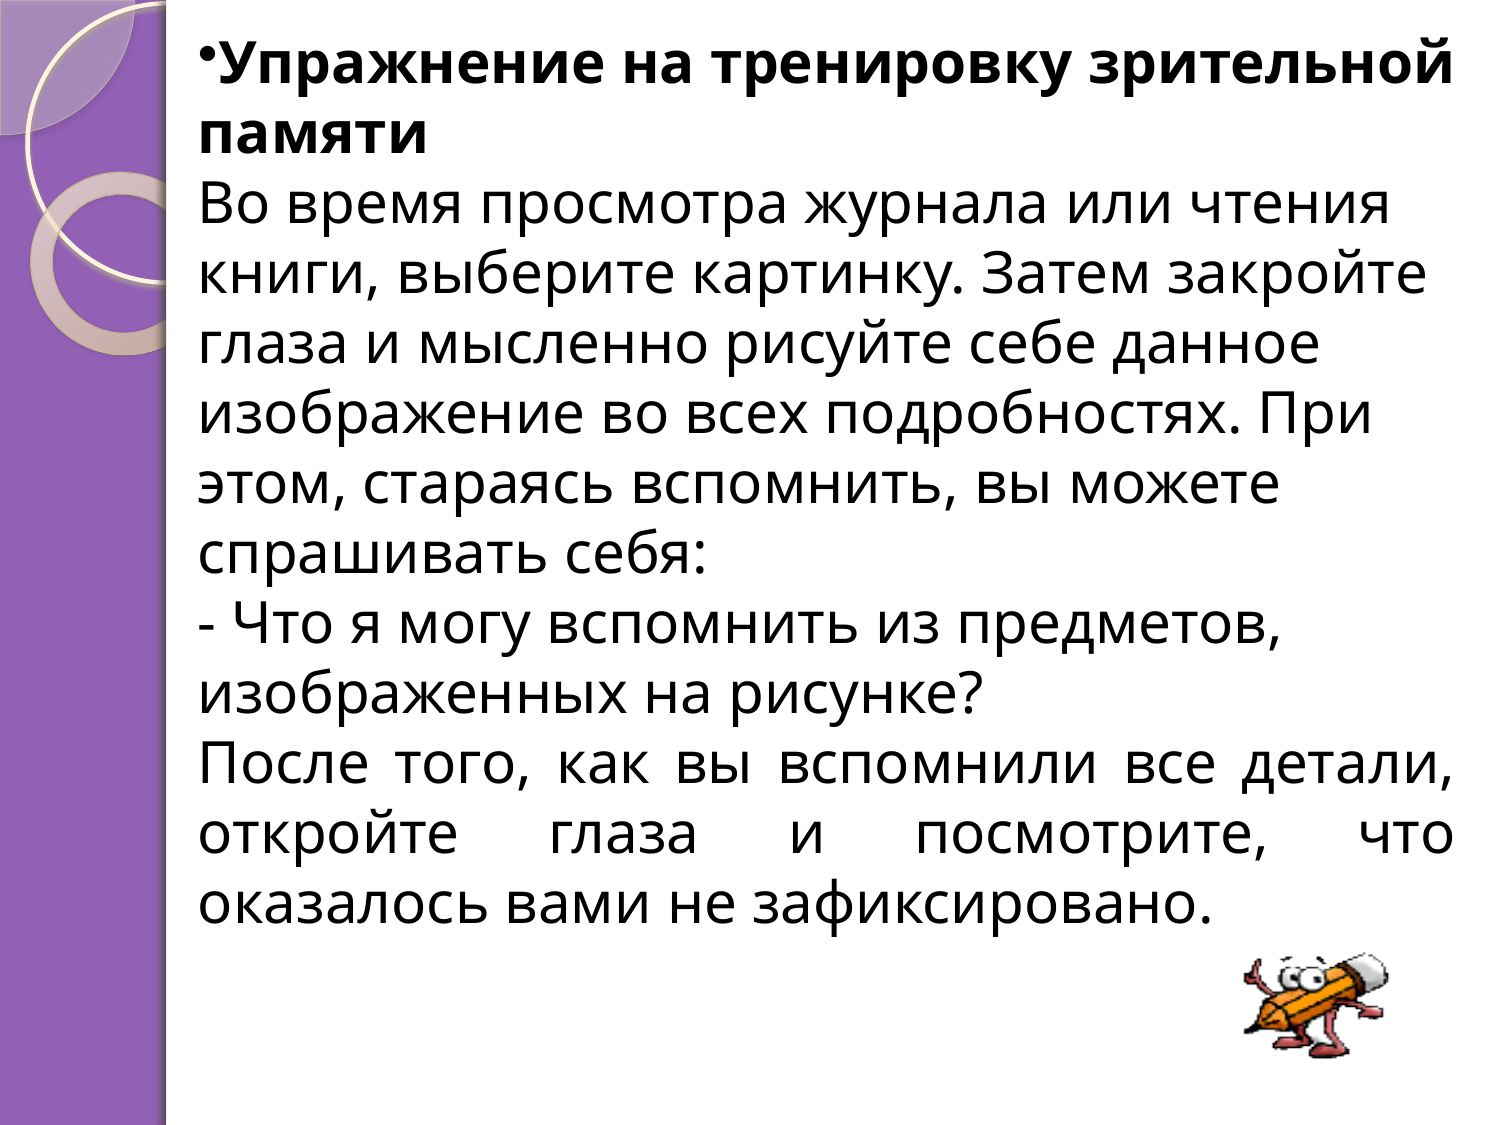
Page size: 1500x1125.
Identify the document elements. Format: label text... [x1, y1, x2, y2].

text_box Упражнение на тренировку зрительной памяти Во время просмотра журнала или чтения книги, выберите картинку. Затем закройте глаза и мысленно рисуйте себе данное изображение во всех подробностях. При этом, стараясь вспомнить, вы можете спрашивать себя: - Что я могу вспомнить из предметов, изображенных на рисунке? После того, как вы вспомнили все детали, откройте глаза и посмотрите, что оказалось вами не зафиксировано. [182, 18, 1471, 943]
picture [1234, 928, 1400, 1087]
